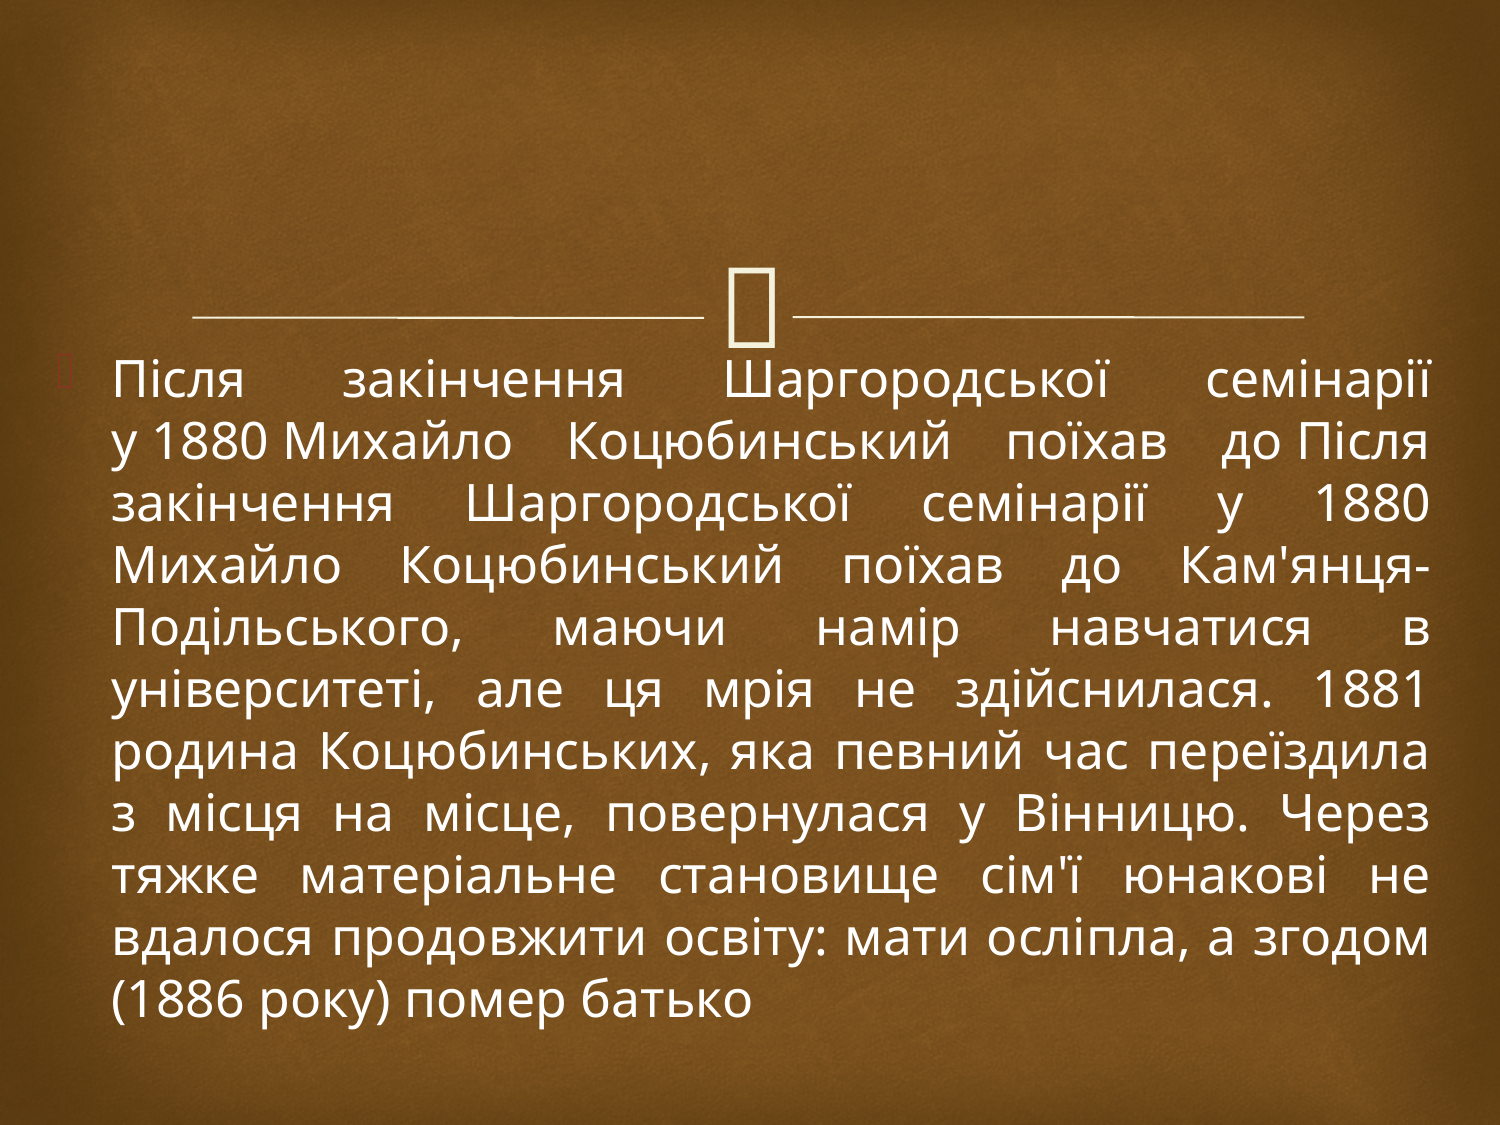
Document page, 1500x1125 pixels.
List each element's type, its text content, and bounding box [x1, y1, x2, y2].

list Після закінчення Шаргородської семінарії у 1880 Михайло Коцюбинський поїхав до Після закінчення Шаргородської семінарії у 1880 Михайло Коцюбинський поїхав до Кам'янця-Подільського, маючи намір навчатися в університеті, але ця мрія не здійснилася. 1881 родина Коцюбинських, яка певний час переїздила з місця на місце, повернулася у Вінницю. Через тяжке матеріальне становище сім'ї юнакові не вдалося продовжити освіту: мати осліпла, а згодом (1886 року) помер батько [41, 338, 1447, 1047]
